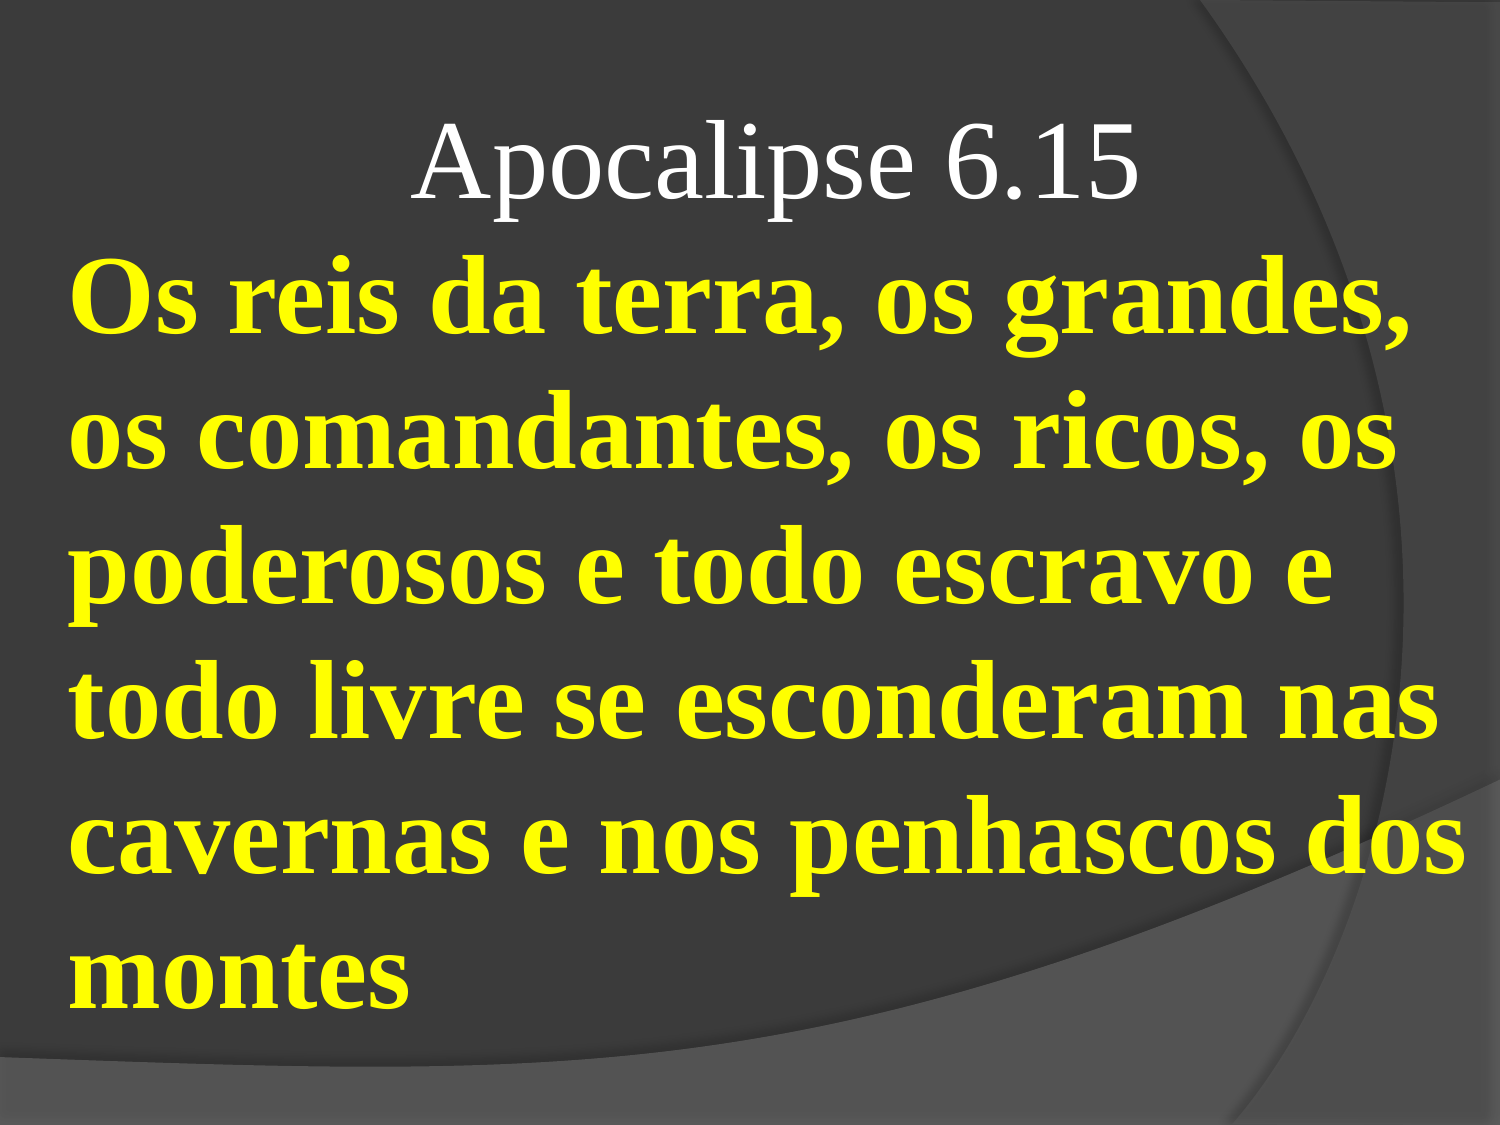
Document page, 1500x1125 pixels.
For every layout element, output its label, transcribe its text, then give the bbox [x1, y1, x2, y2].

text_box Apocalipse 6.15 Os reis da terra, os grandes, os comandantes, os ricos, os poderosos e todo escravo e todo livre se esconderam nas cavernas e nos penhascos dos montes [53, 78, 1500, 1125]
